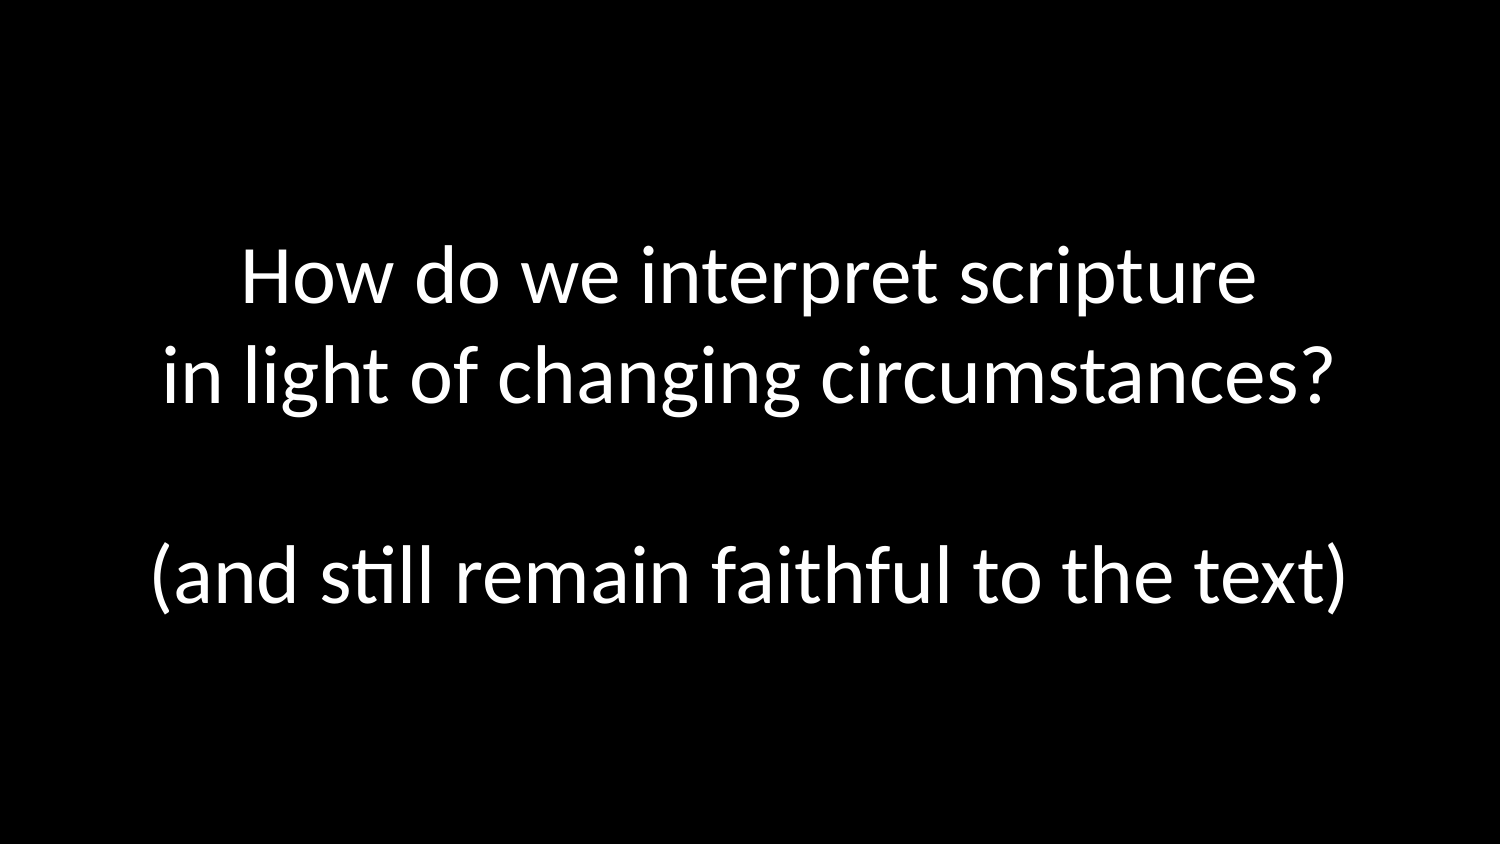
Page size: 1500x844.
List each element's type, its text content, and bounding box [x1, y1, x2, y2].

text_box How do we interpret scripture in light of changing circumstances? (and still remain faithful to the text) [74, 212, 1425, 628]
